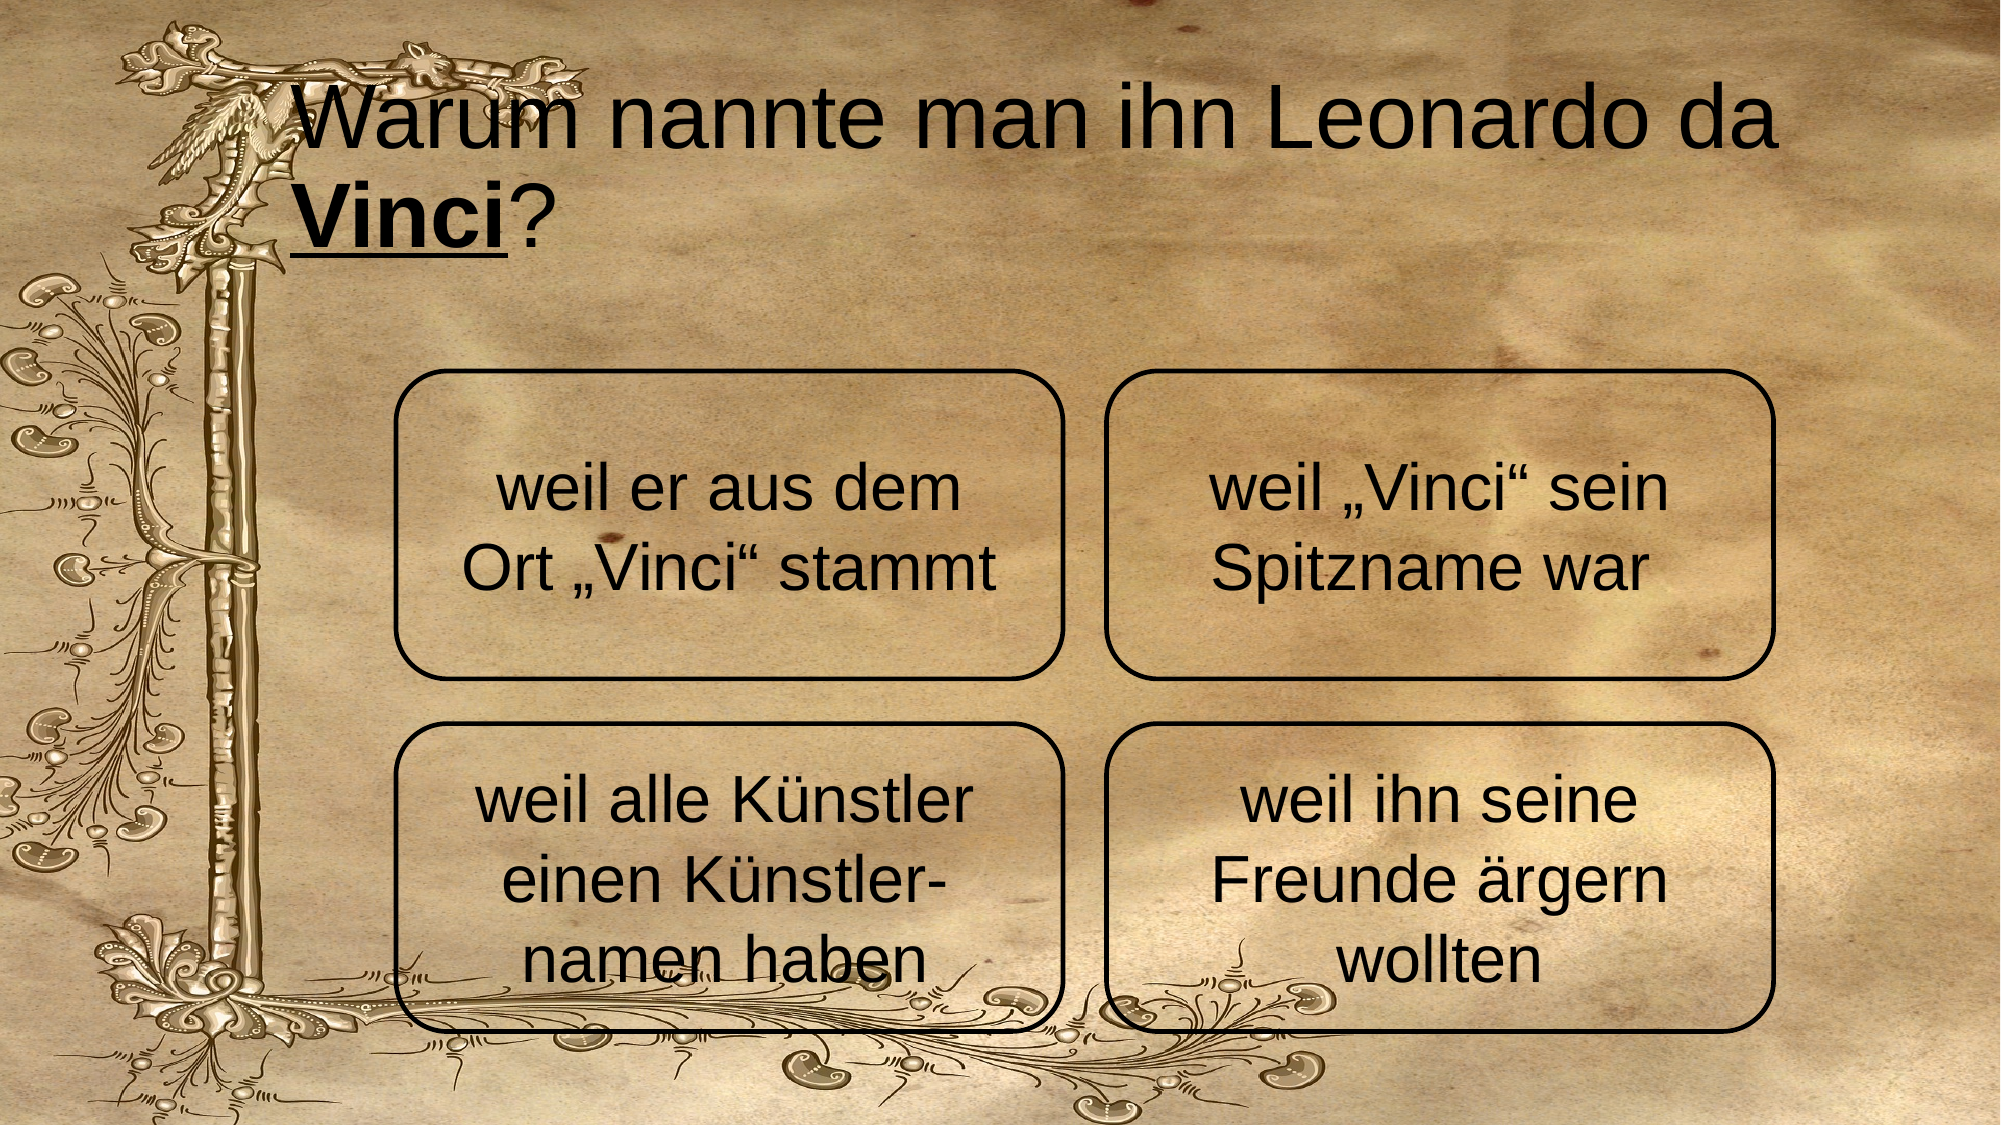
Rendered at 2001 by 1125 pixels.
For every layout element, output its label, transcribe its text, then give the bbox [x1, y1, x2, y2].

text_box weil ihn seine Freunde ärgern wollten [1148, 748, 1732, 1004]
text_box weil alle Künstler einen Künstler-namen haben [396, 748, 1054, 1004]
text_box [400, 722, 1065, 1033]
picture [0, 0, 2001, 1125]
text_box [1105, 722, 1775, 1033]
text_box [1105, 369, 1775, 680]
text_box weil er aus dem Ort „Vinci“ stammt [437, 436, 1022, 611]
title Warum nannte man ihn Leonardo da Vinci? [275, 59, 2000, 278]
text_box weil „Vinci“ sein Spitzname war [1148, 436, 1732, 611]
text_box [394, 369, 1065, 680]
